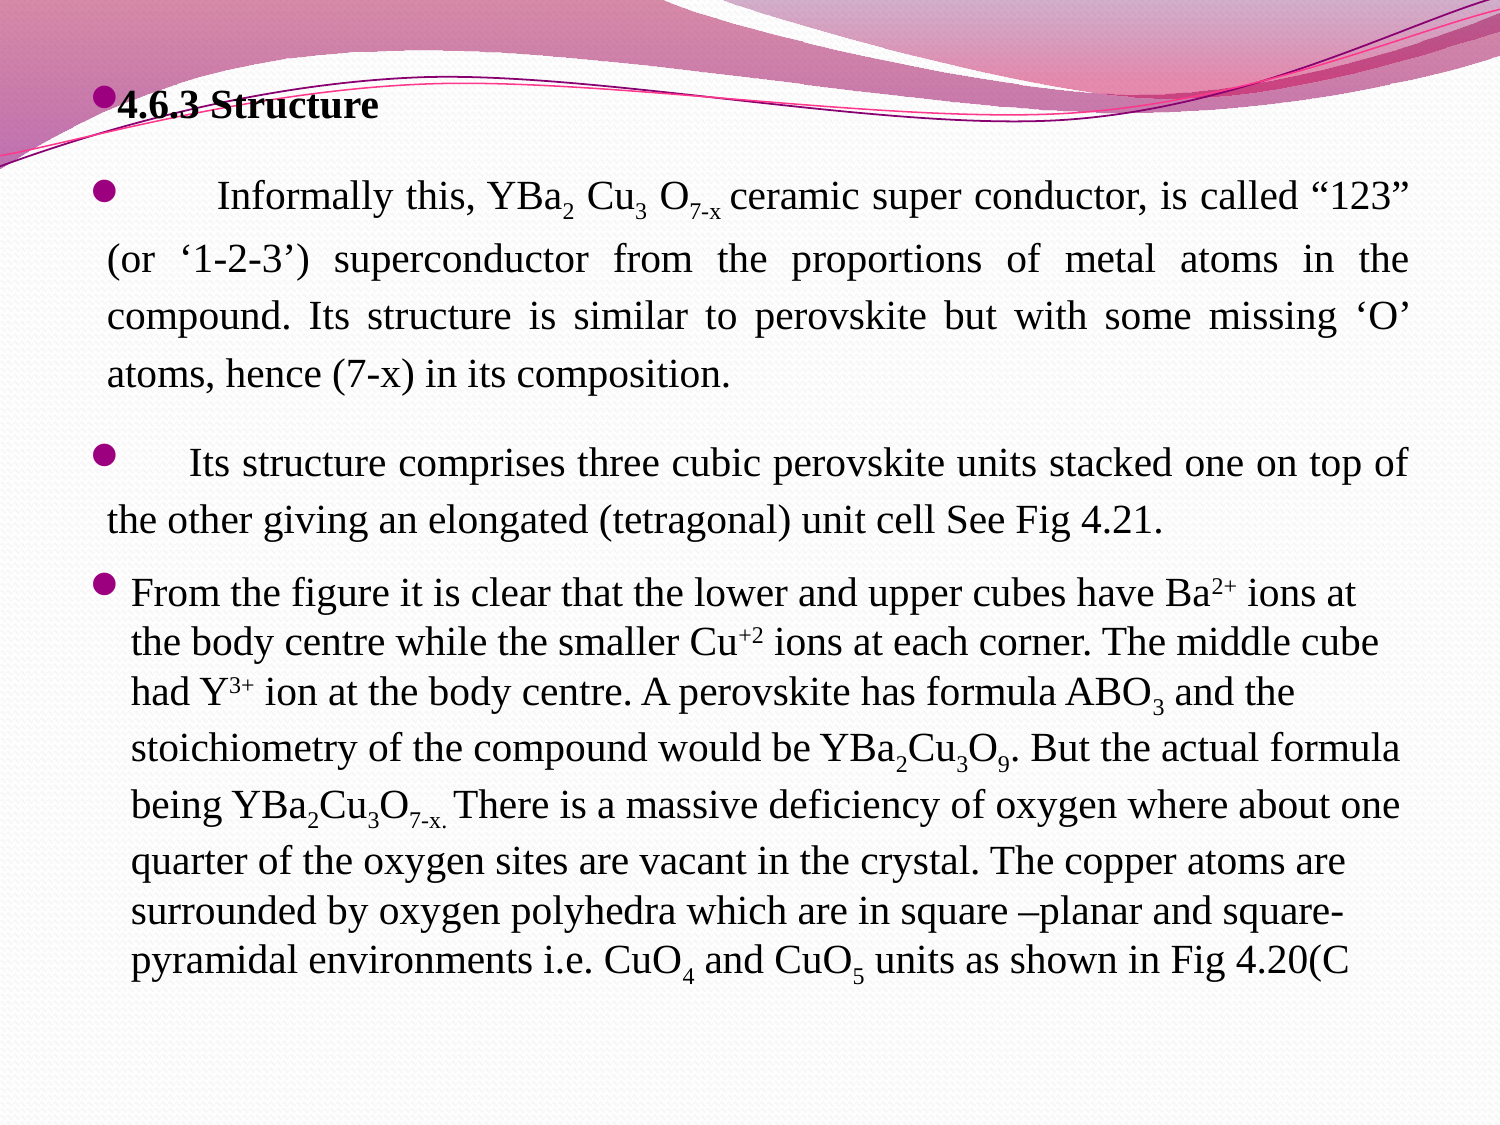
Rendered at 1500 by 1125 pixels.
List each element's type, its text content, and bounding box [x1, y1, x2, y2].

list 4.6.3 Structure Informally this, YBa2 Cu3 O7-x ceramic super conductor, is called “123” (or ‘1-2-3’) superconductor from the proportions of metal atoms in the compound. Its structure is similar to perovskite but with some missing ‘O’ atoms, hence (7-x) in its composition. Its structure comprises three cubic perovskite units stacked one on top of the other giving an elongated (tetragonal) unit cell See Fig 4.21. From the figure it is clear that the lower and upper cubes have Ba2+ ions at the body centre while the smaller Cu+2 ions at each corner. The middle cube had Y3+ ion at the body centre. A perovskite has formula ABO3 and the stoichiometry of the compound would be YBa2Cu3O9. But the actual formula being YBa2Cu3O7-x. There is a massive deficiency of oxygen where about one quarter of the oxygen sites are vacant in the crystal. The copper atoms are surrounded by oxygen polyhedra which are in square –planar and square-pyramidal environments i.e. CuO4 and CuO5 units as shown in Fig 4.20(C [75, 62, 1425, 1038]
